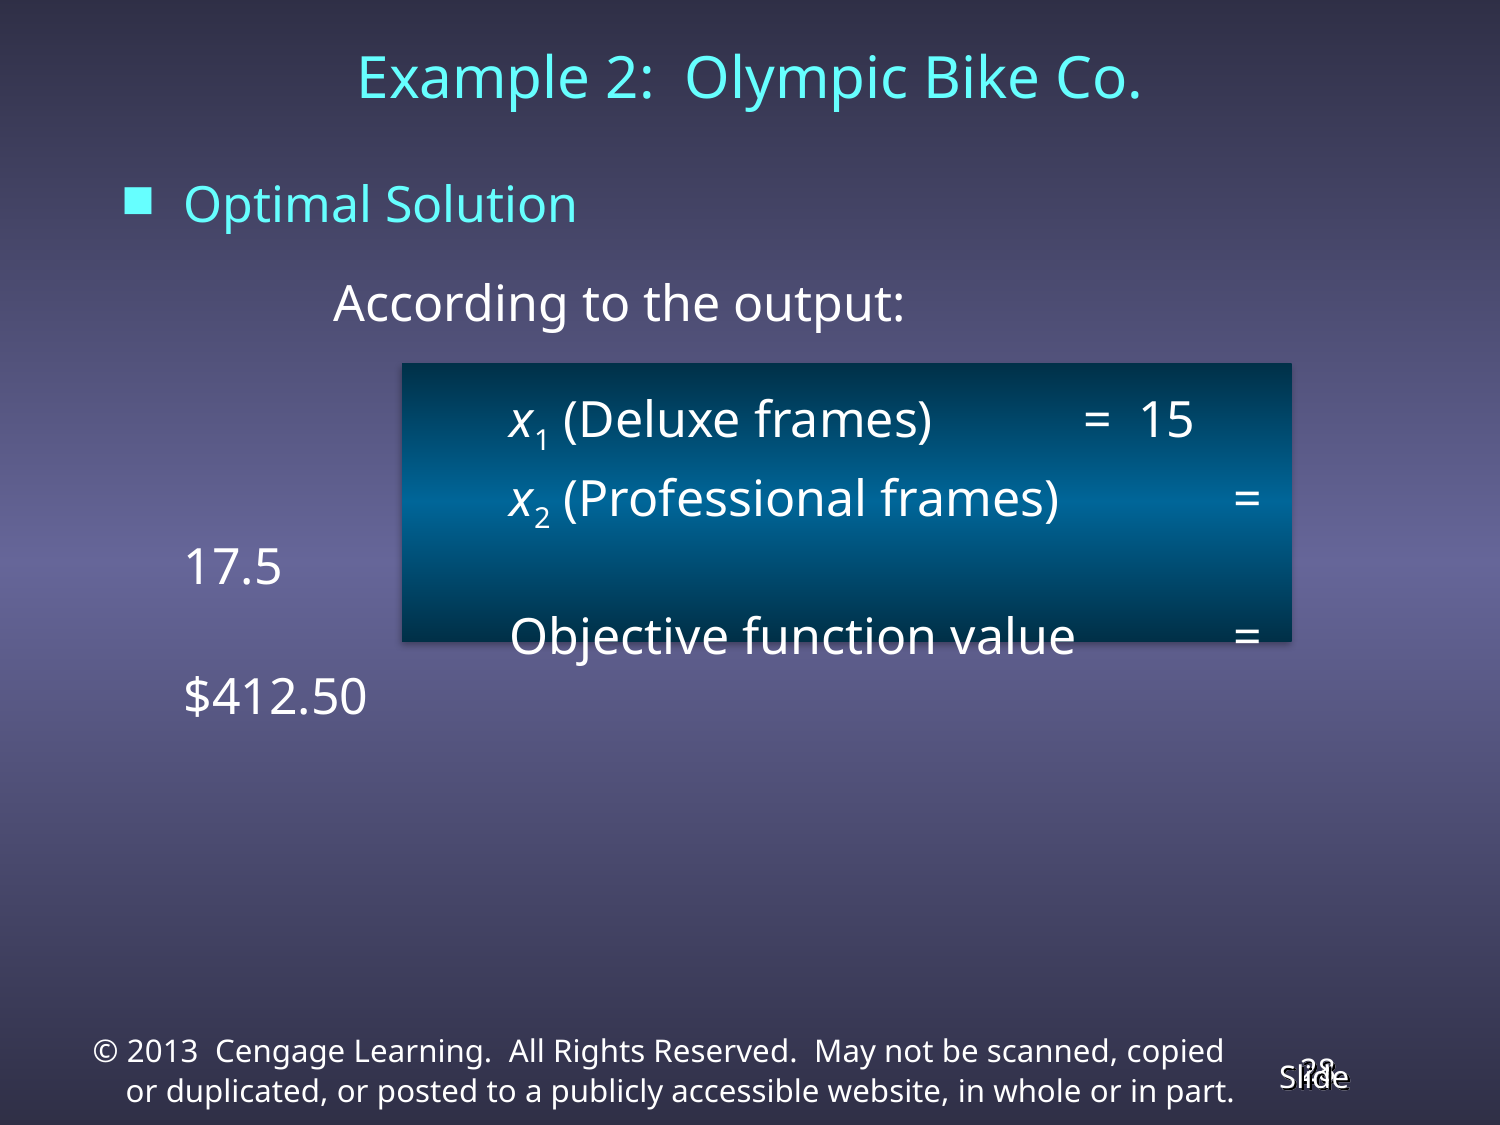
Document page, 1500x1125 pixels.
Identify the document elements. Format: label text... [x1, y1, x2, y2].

title Example 2: Olympic Bike Co. [112, 8, 1388, 143]
text_box [402, 589, 1292, 642]
list Optimal Solution According to the output: x1 (Deluxe frames) = 15 x2 (Professional frames) = 17.5 Objective function value = $412.50 [112, 164, 1388, 589]
